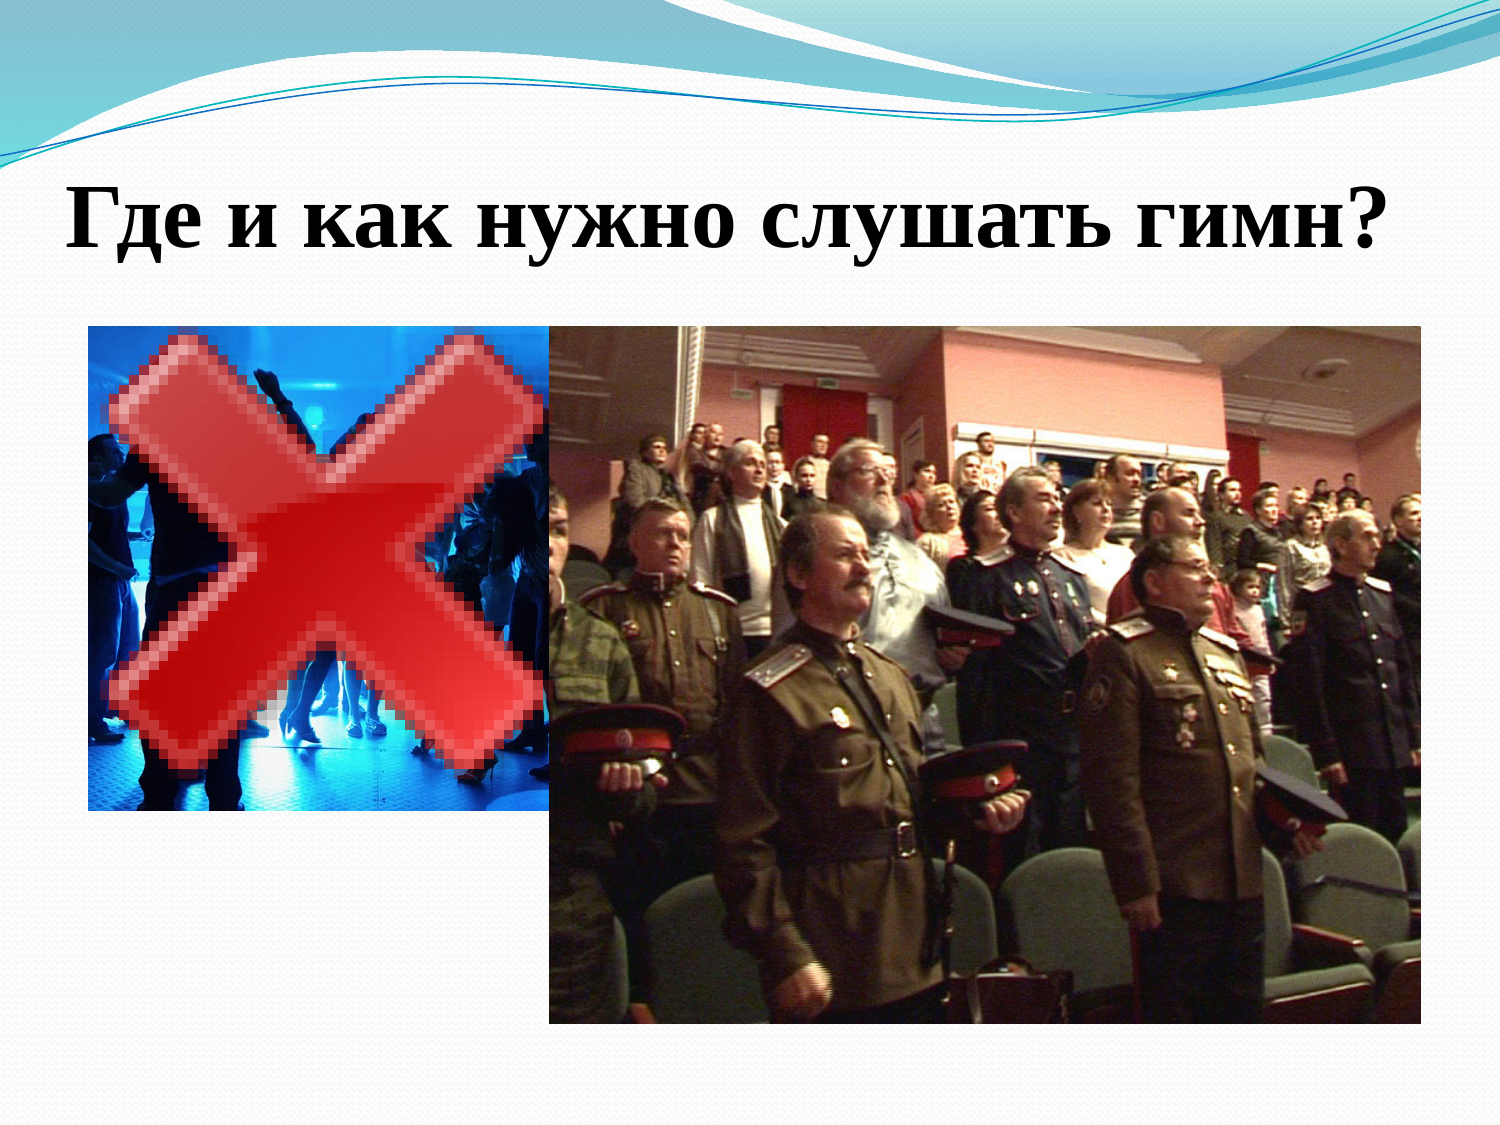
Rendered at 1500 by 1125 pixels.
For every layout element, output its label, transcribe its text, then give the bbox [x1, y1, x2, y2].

picture [88, 326, 574, 811]
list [548, 326, 1421, 1024]
title Где и как нужно слушать гимн? [64, 78, 1415, 266]
